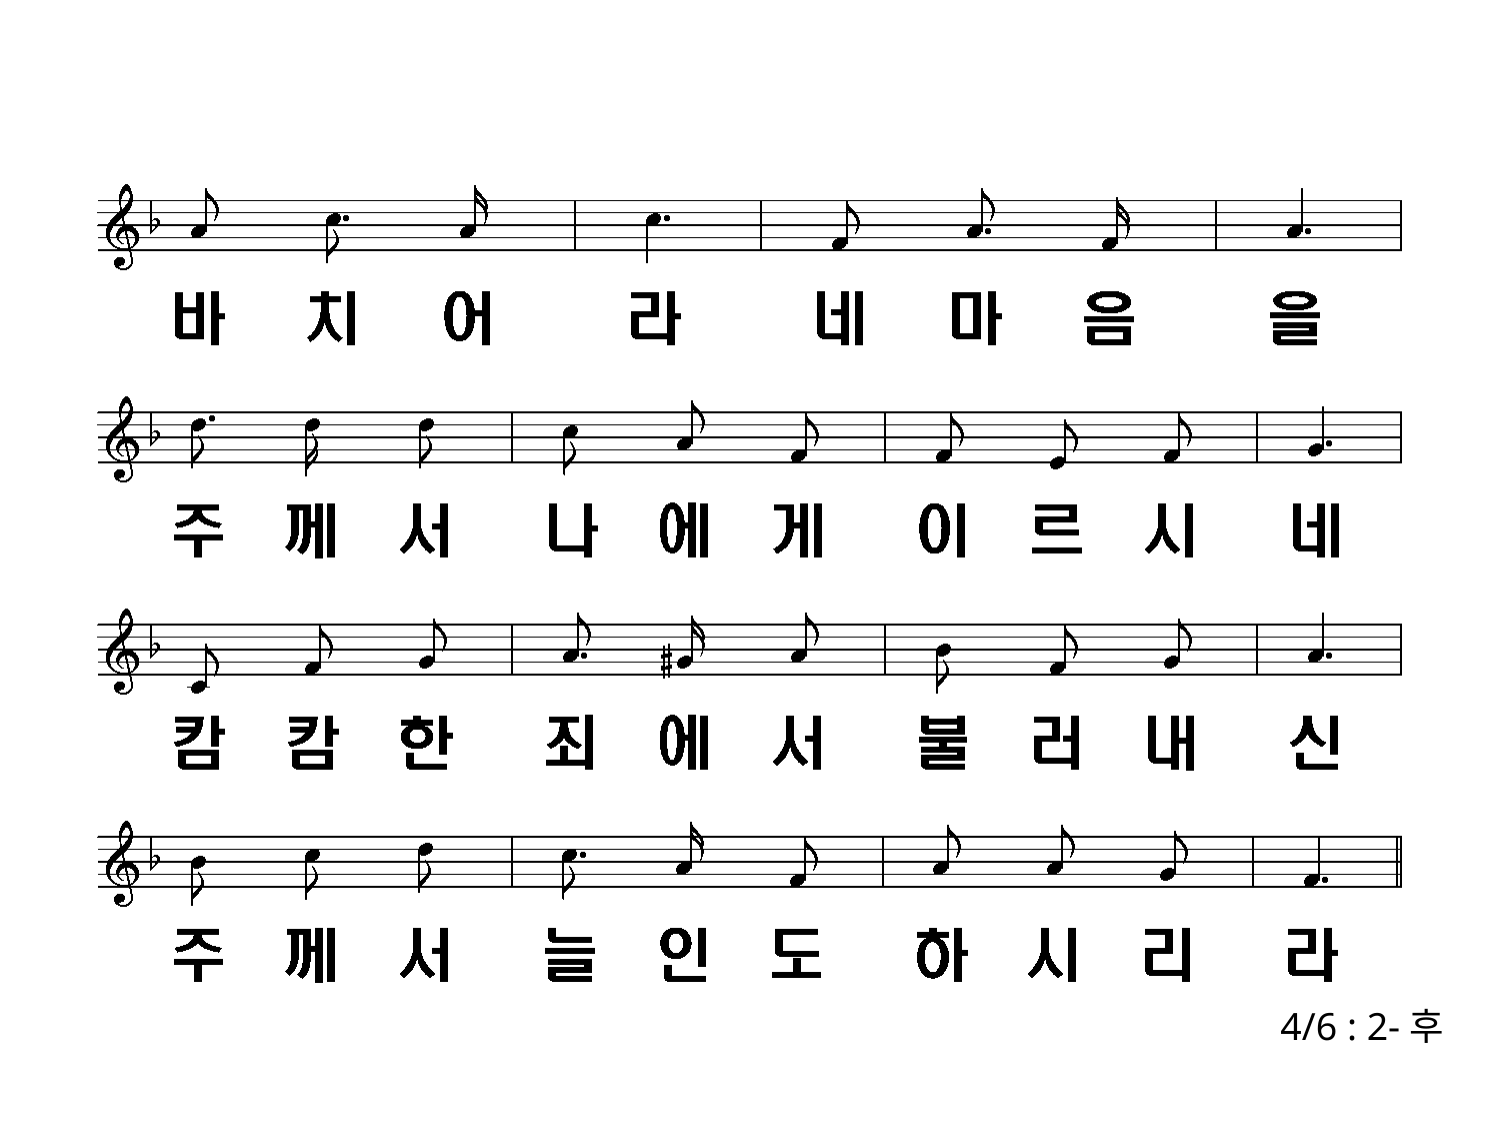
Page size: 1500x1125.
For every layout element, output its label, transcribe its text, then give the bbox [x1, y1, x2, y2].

text_box 4/6 : 2-후 [1265, 996, 1500, 1056]
picture [58, 99, 1442, 1026]
